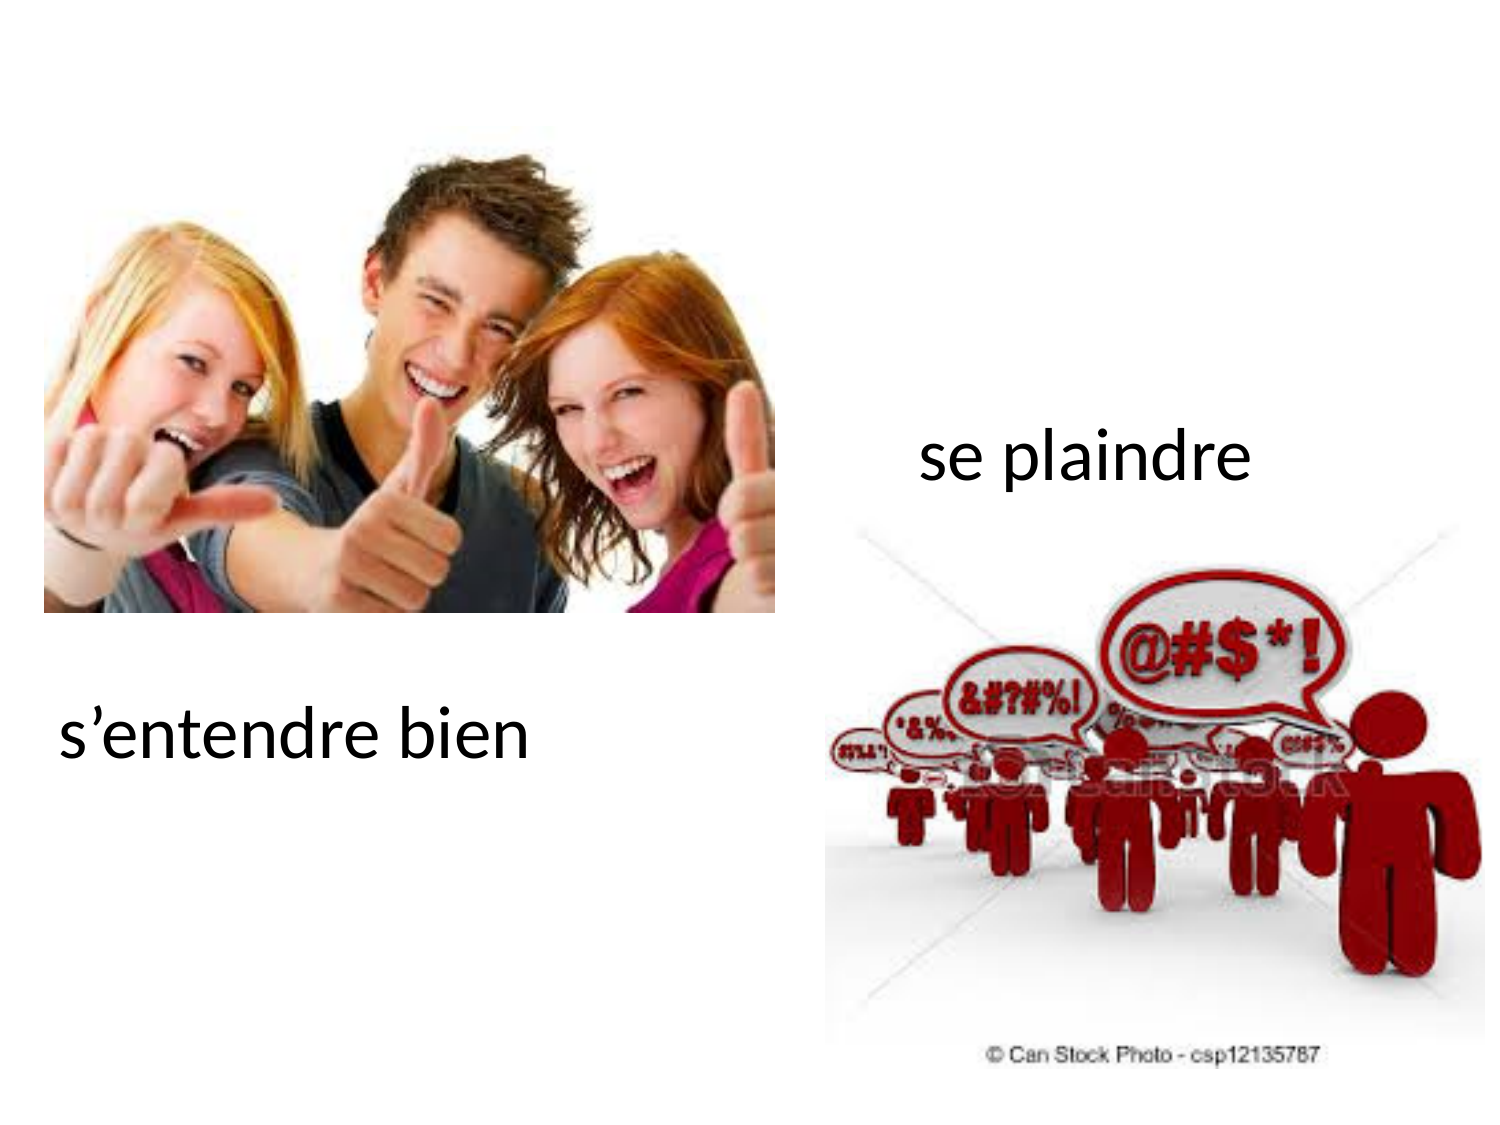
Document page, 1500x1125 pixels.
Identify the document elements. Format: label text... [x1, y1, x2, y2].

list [43, 126, 775, 613]
text_box se plaindre [903, 397, 1407, 495]
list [825, 496, 1485, 1069]
text_box s’entendre bien [44, 676, 668, 782]
